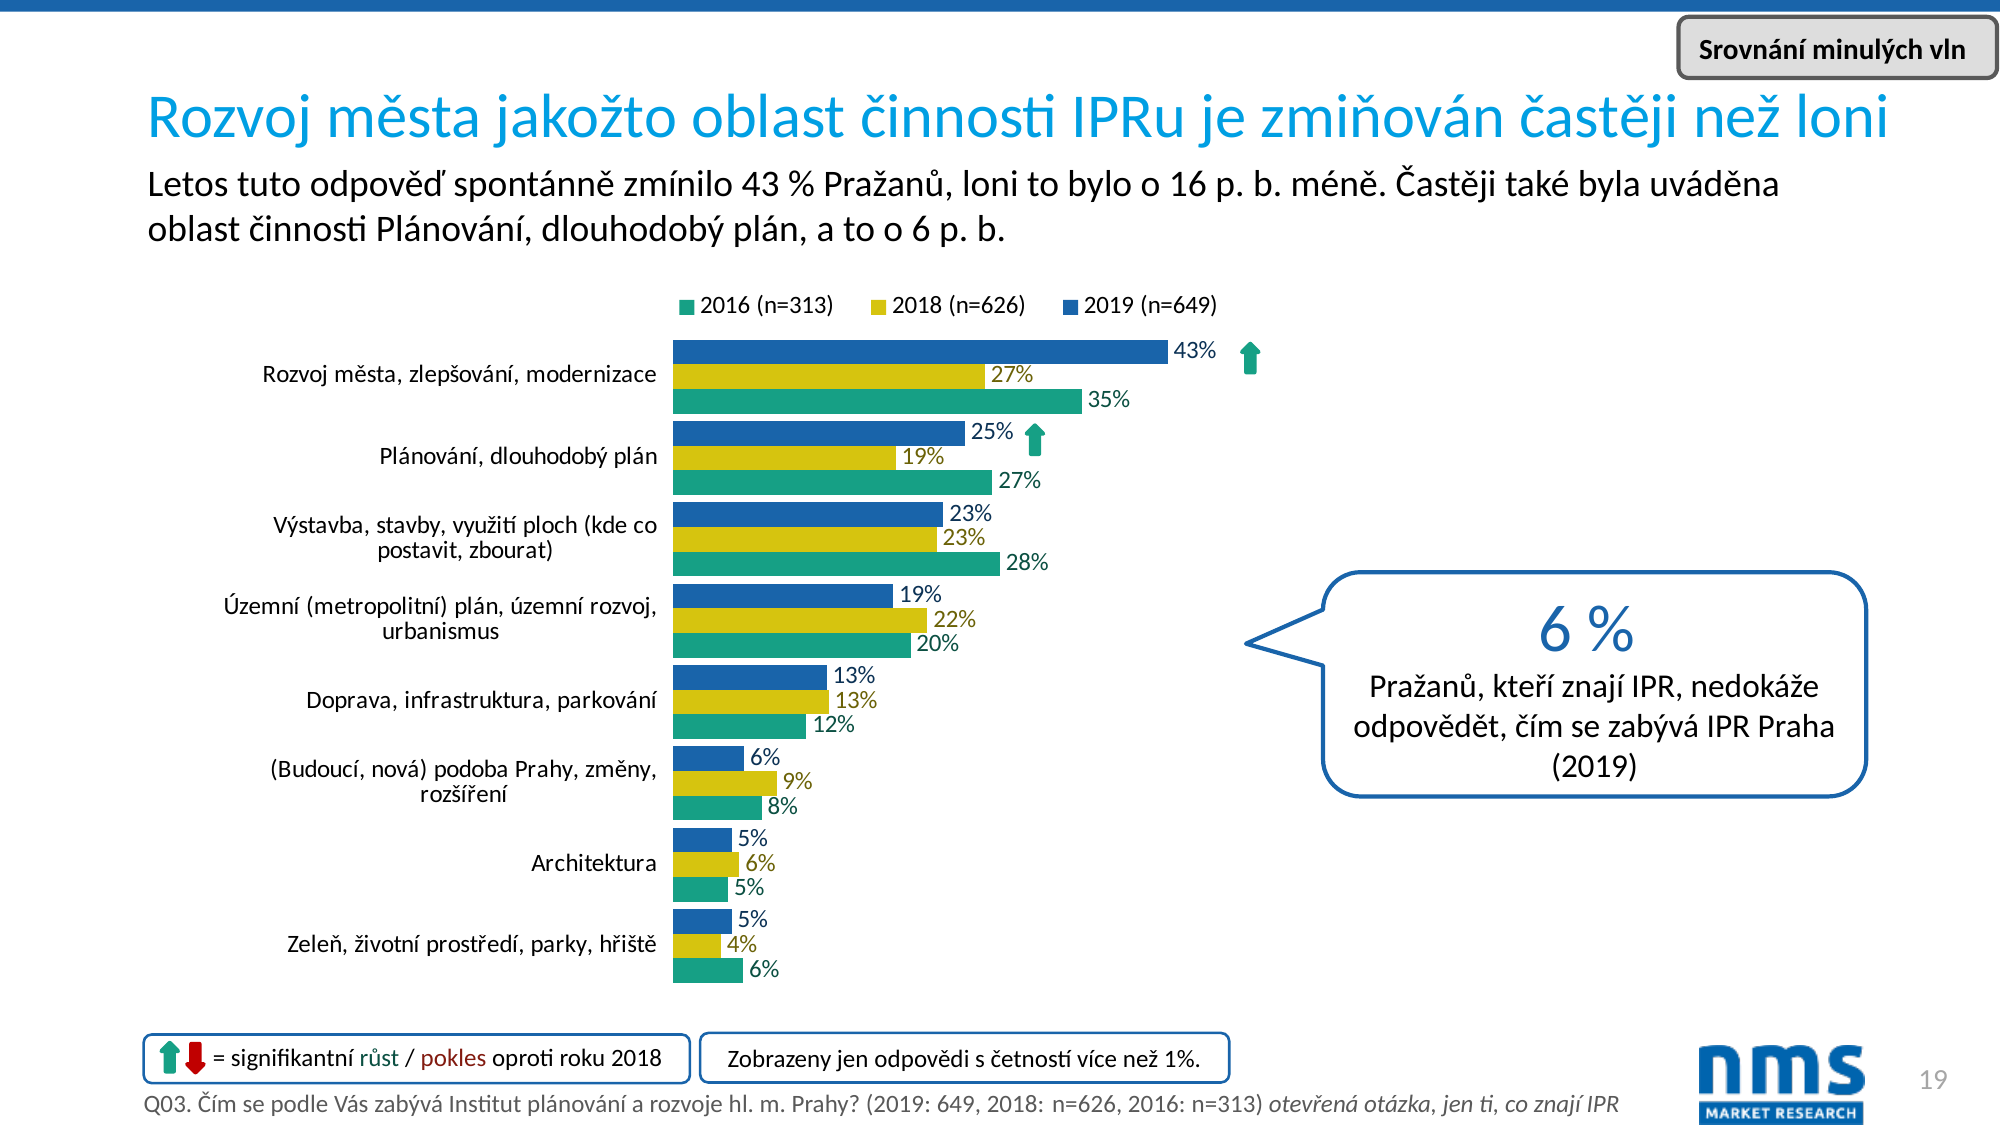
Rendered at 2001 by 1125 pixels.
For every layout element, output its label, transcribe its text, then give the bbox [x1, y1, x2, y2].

title Rozvoj města jakožto oblast činnosti IPRu je zmiňován častěji než loni [0, 62, 2000, 163]
text_box Q03. Čím se podle Vás zabývá Institut plánování a rozvoje hl. m. Prahy? (2019: 649, 2018: n=626, 2016: n=313) otevřená otázka, jen ti, co znají IPR [143, 1079, 1653, 1125]
slide_number 19 [1866, 1048, 2000, 1109]
chart [219, 259, 1867, 1022]
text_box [143, 1034, 831, 1084]
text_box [1678, 16, 1998, 79]
list Letos tuto odpověď spontánně zmínilo 43 % Pražanů, loni to bylo o 16 p. b. méně. Častěji také byla uváděna oblast činnosti Plánování, dlouhodobý plán, a to o 6 p. b. [0, 163, 2000, 286]
text_box Zobrazeny jen odpovědi s četností více než 1%. [830, 1033, 1230, 1083]
picture [1699, 1045, 1865, 1125]
